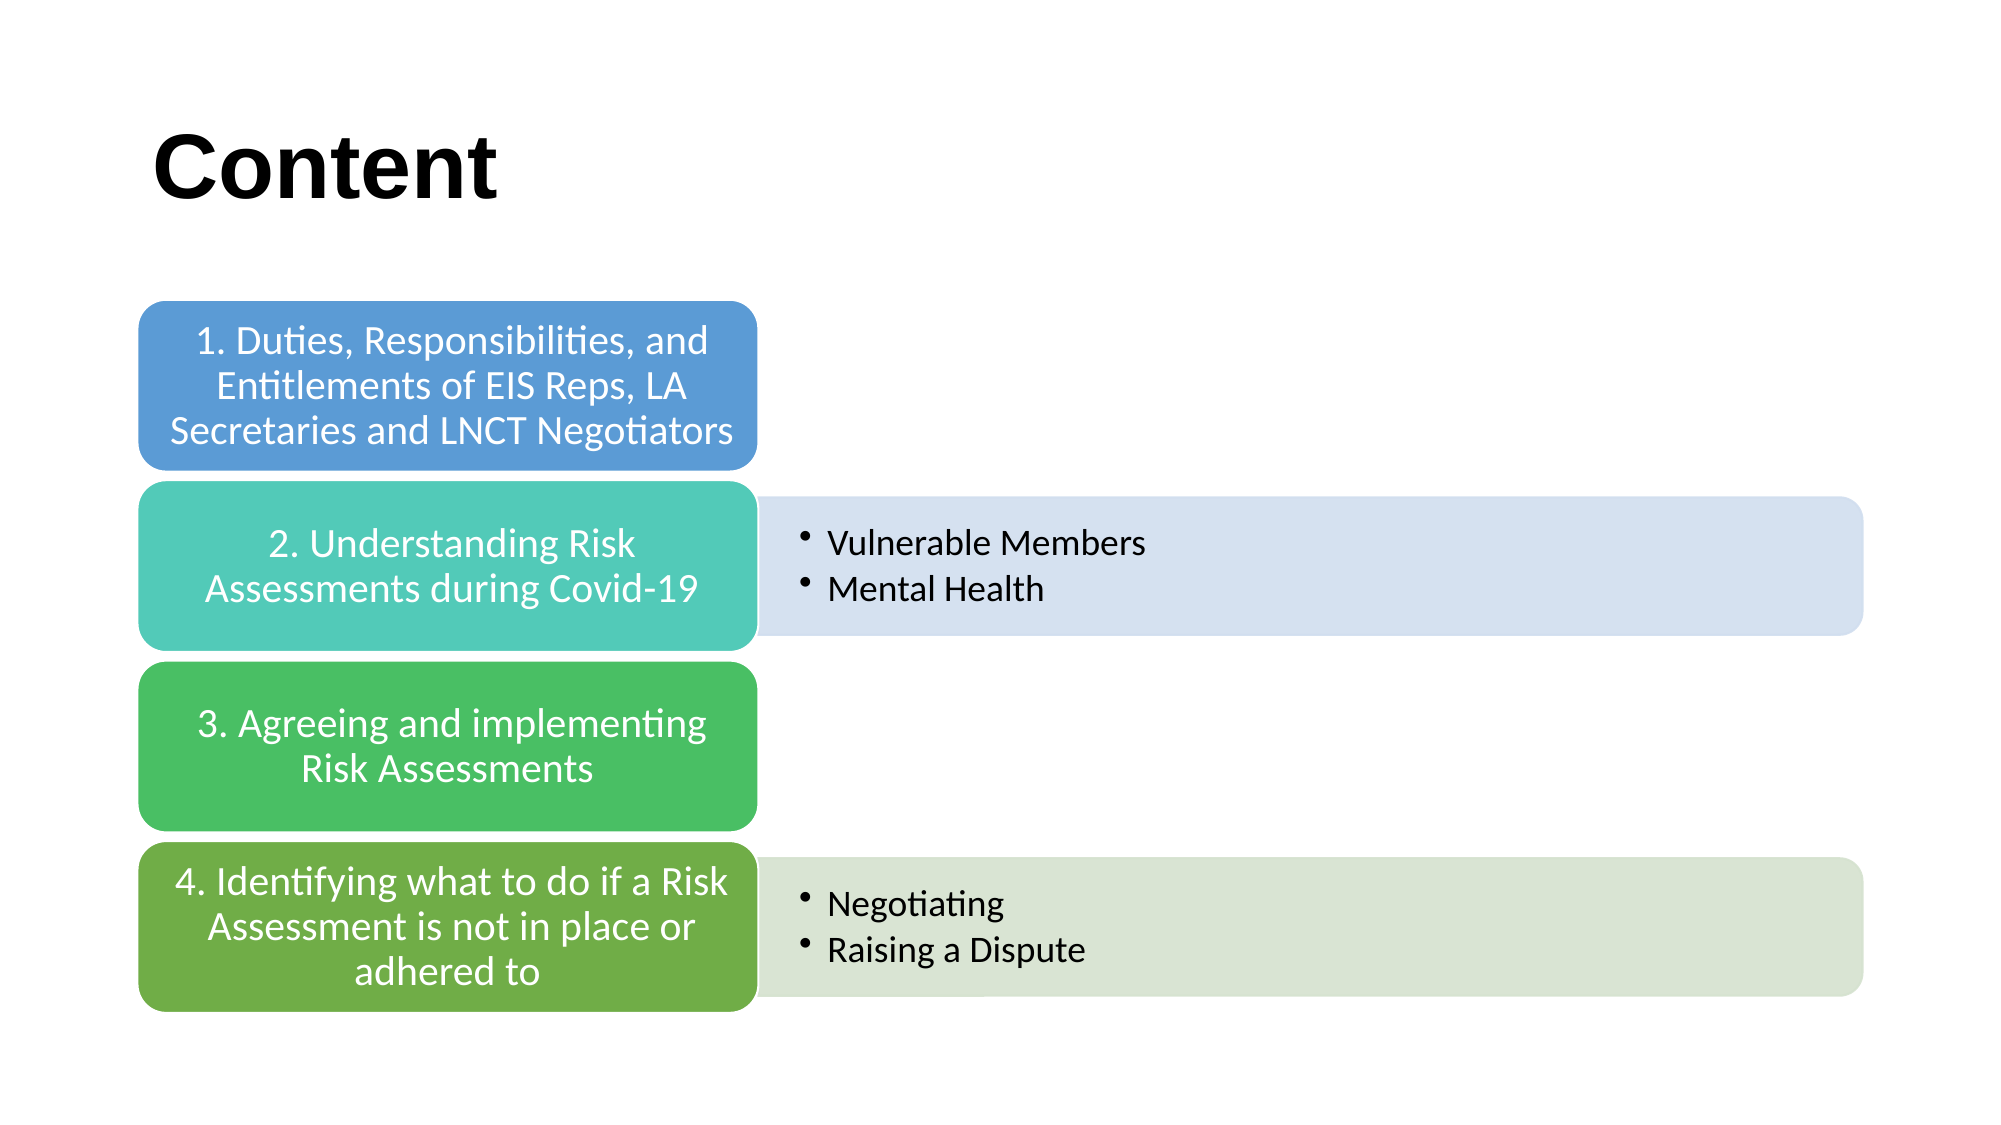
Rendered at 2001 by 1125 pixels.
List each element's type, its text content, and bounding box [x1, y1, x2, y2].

title Content [137, 59, 1863, 278]
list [137, 299, 1863, 1014]
